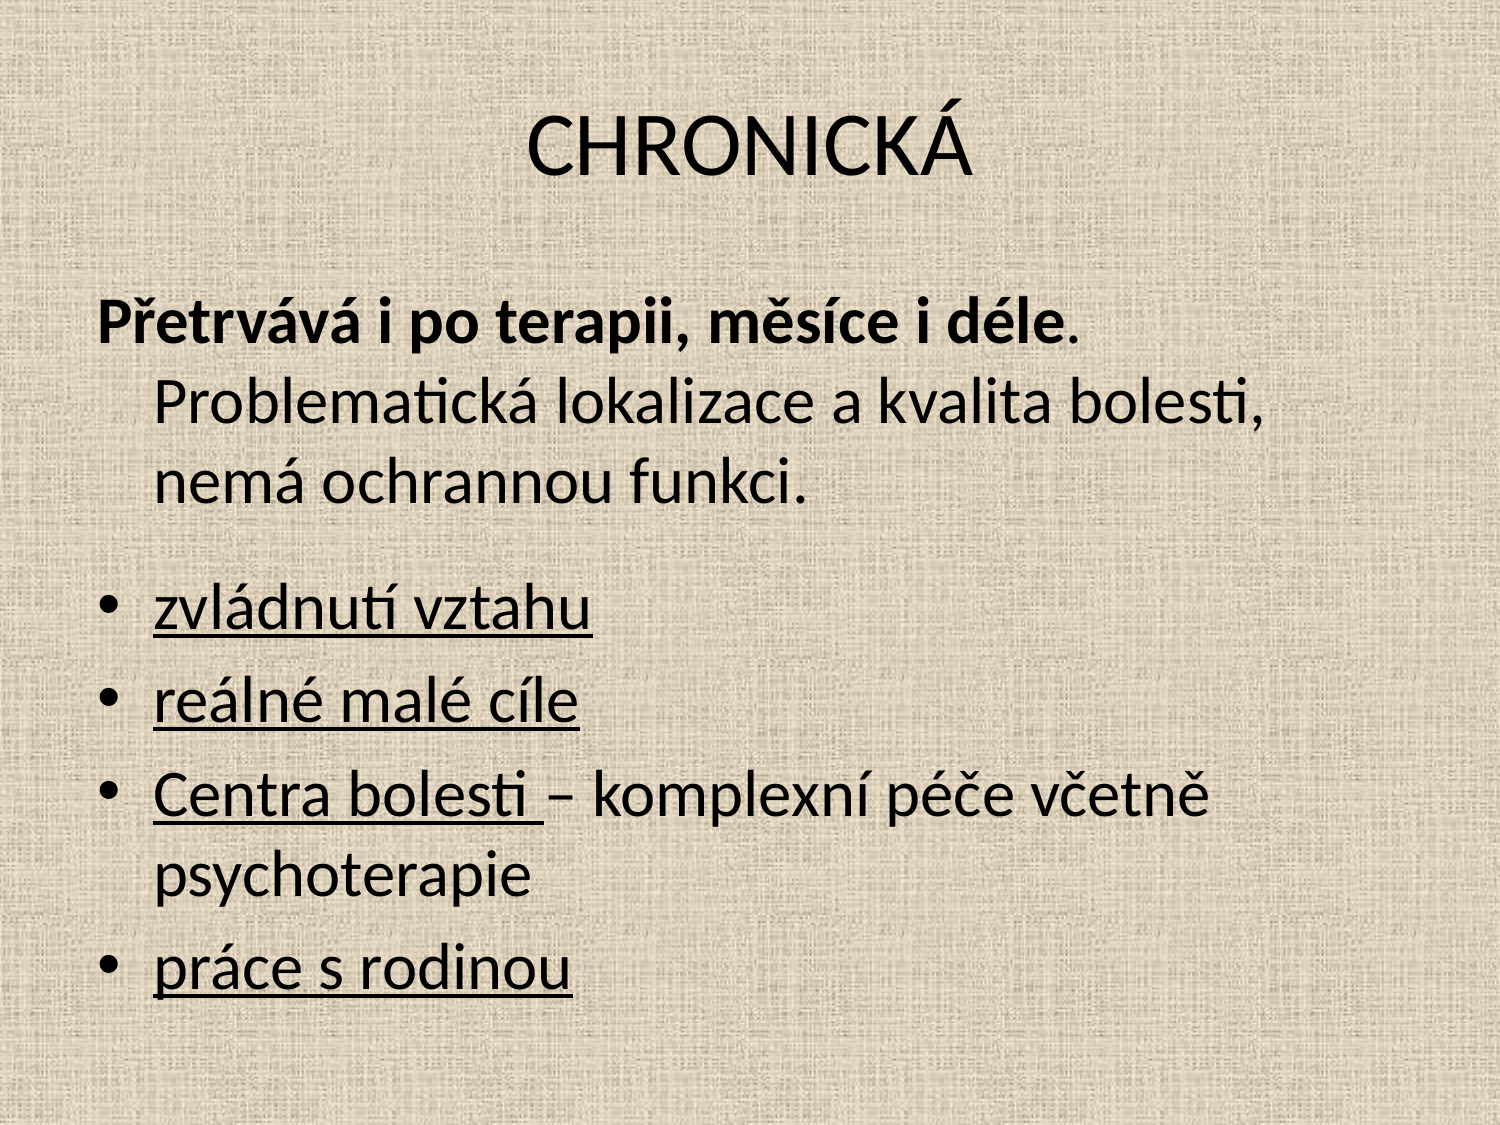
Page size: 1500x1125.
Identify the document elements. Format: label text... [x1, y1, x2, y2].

title CHRONICKÁ [75, 45, 1425, 233]
picture [0, 0, 1500, 1125]
list Přetrvává i po terapii, měsíce i déle. Problematická lokalizace a kvalita bolesti, nemá ochrannou funkci. zvládnutí vztahu reálné malé cíle Centra bolesti – komplexní péče včetně psychoterapie práce s rodinou [82, 269, 1432, 1079]
